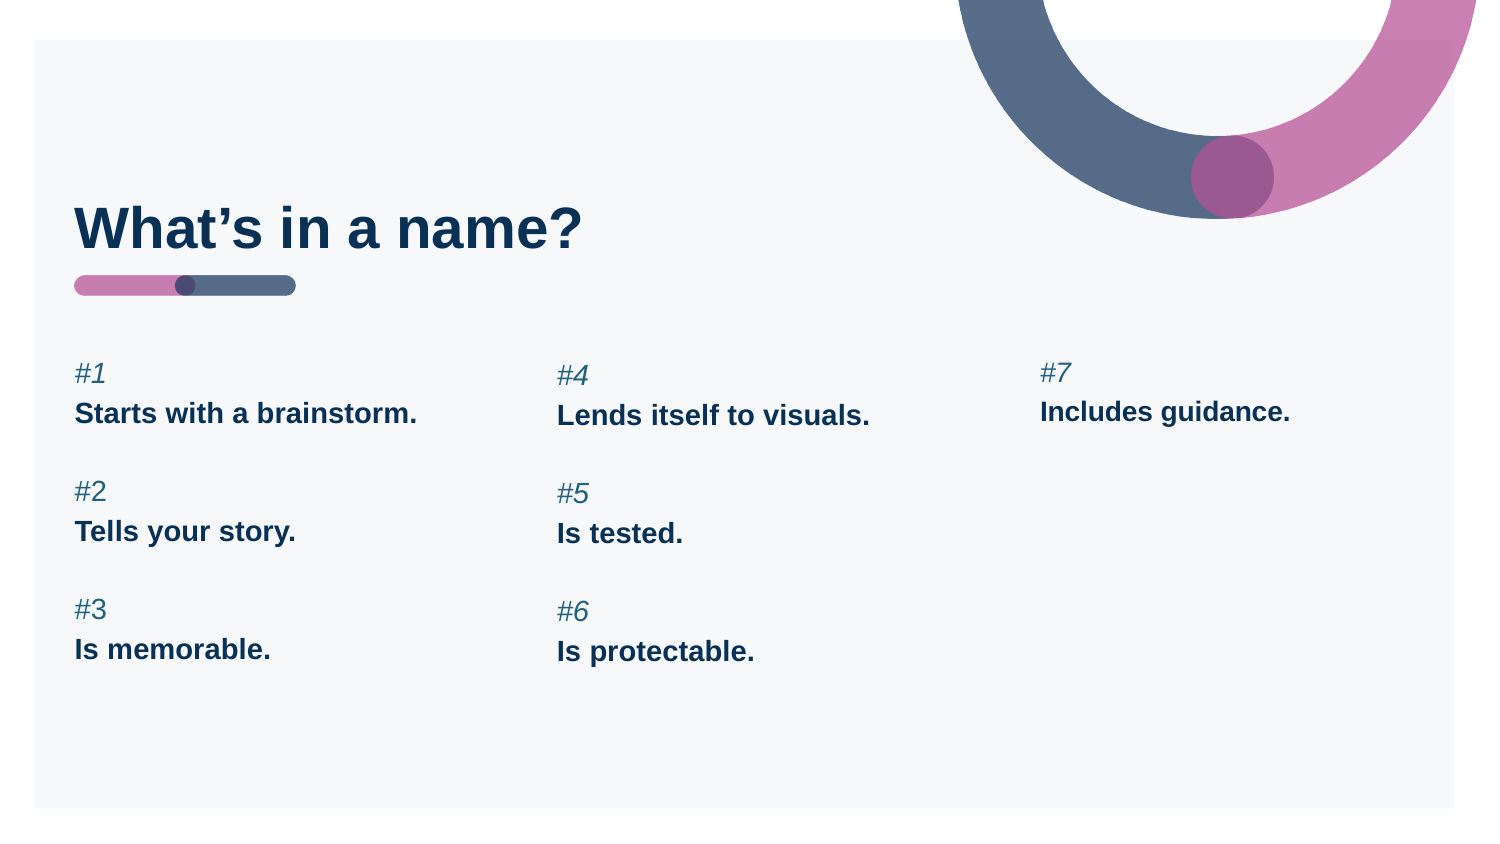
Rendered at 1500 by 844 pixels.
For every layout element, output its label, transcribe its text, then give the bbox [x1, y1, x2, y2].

list #4 Lends itself to visuals. #5 Is tested. #6 Is protectable. [541, 336, 1025, 787]
list #7 Includes guidance. [1025, 334, 1434, 787]
title What’s in a name? [59, 175, 1458, 270]
picture [74, 275, 296, 296]
picture [955, 0, 1480, 219]
list #1 Starts with a brainstorm. #2 Tells your story. #3 Is memorable. [59, 334, 469, 787]
